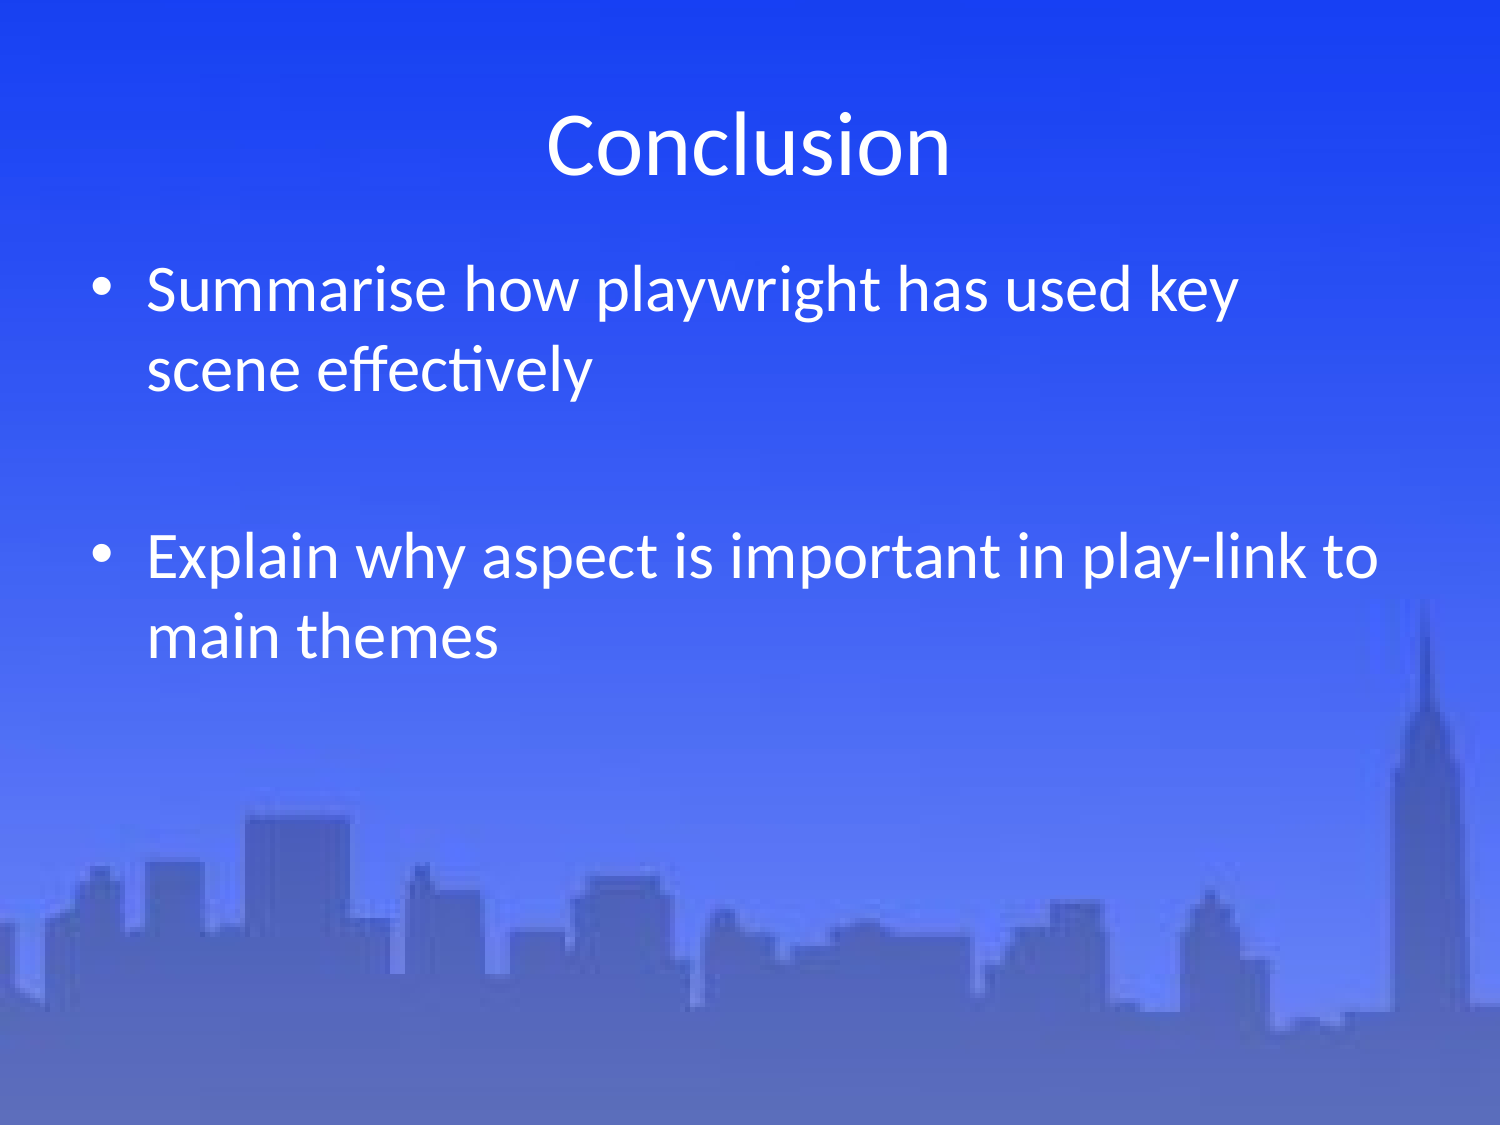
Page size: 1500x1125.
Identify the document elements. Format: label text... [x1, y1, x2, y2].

picture [0, 0, 1500, 1125]
title Conclusion [75, 45, 1425, 233]
list Summarise how playwright has used key scene effectively Explain why aspect is important in play-link to main themes [75, 237, 1425, 980]
